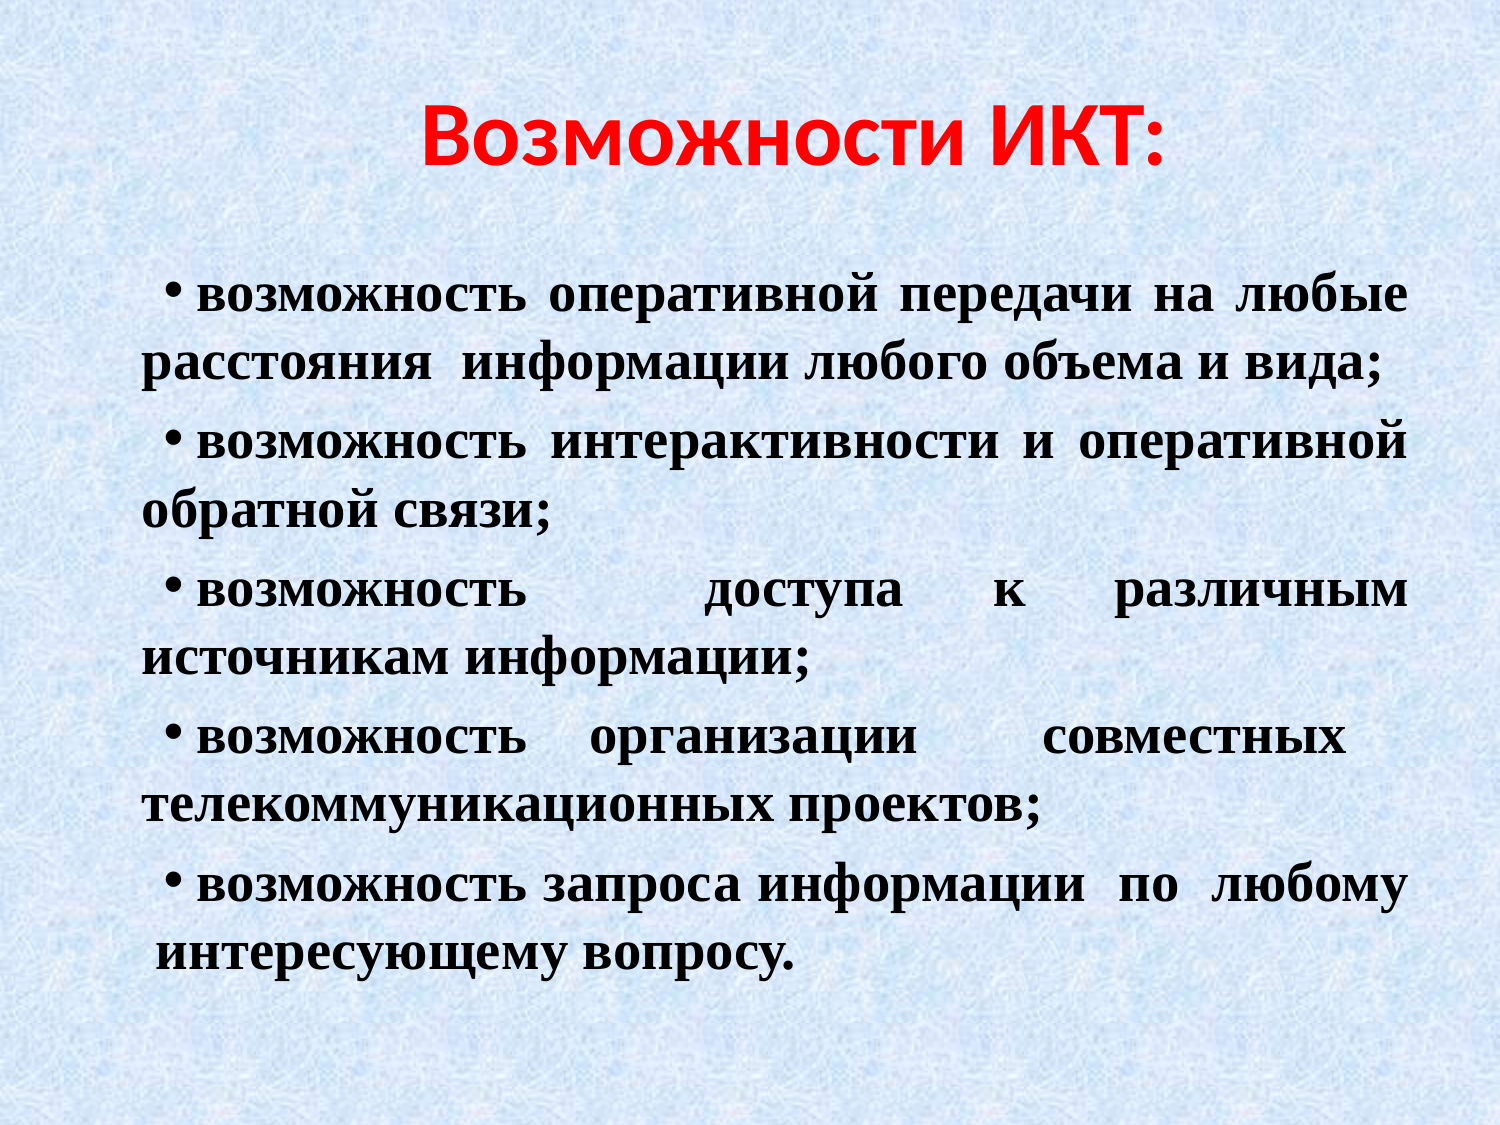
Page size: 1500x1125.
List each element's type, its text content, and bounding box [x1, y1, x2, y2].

list Возможности ИКТ: возможность оперативной передачи на любые расстояния информации любого объема и вида; возможность интерактивности и оперативной обратной связи; возможность доступа к различным источникам информации; возможность организации совместных телекоммуникационных проектов; возможность запроса информации по любому интересующему вопросу. [75, 66, 1425, 1005]
picture [0, 0, 1500, 1125]
